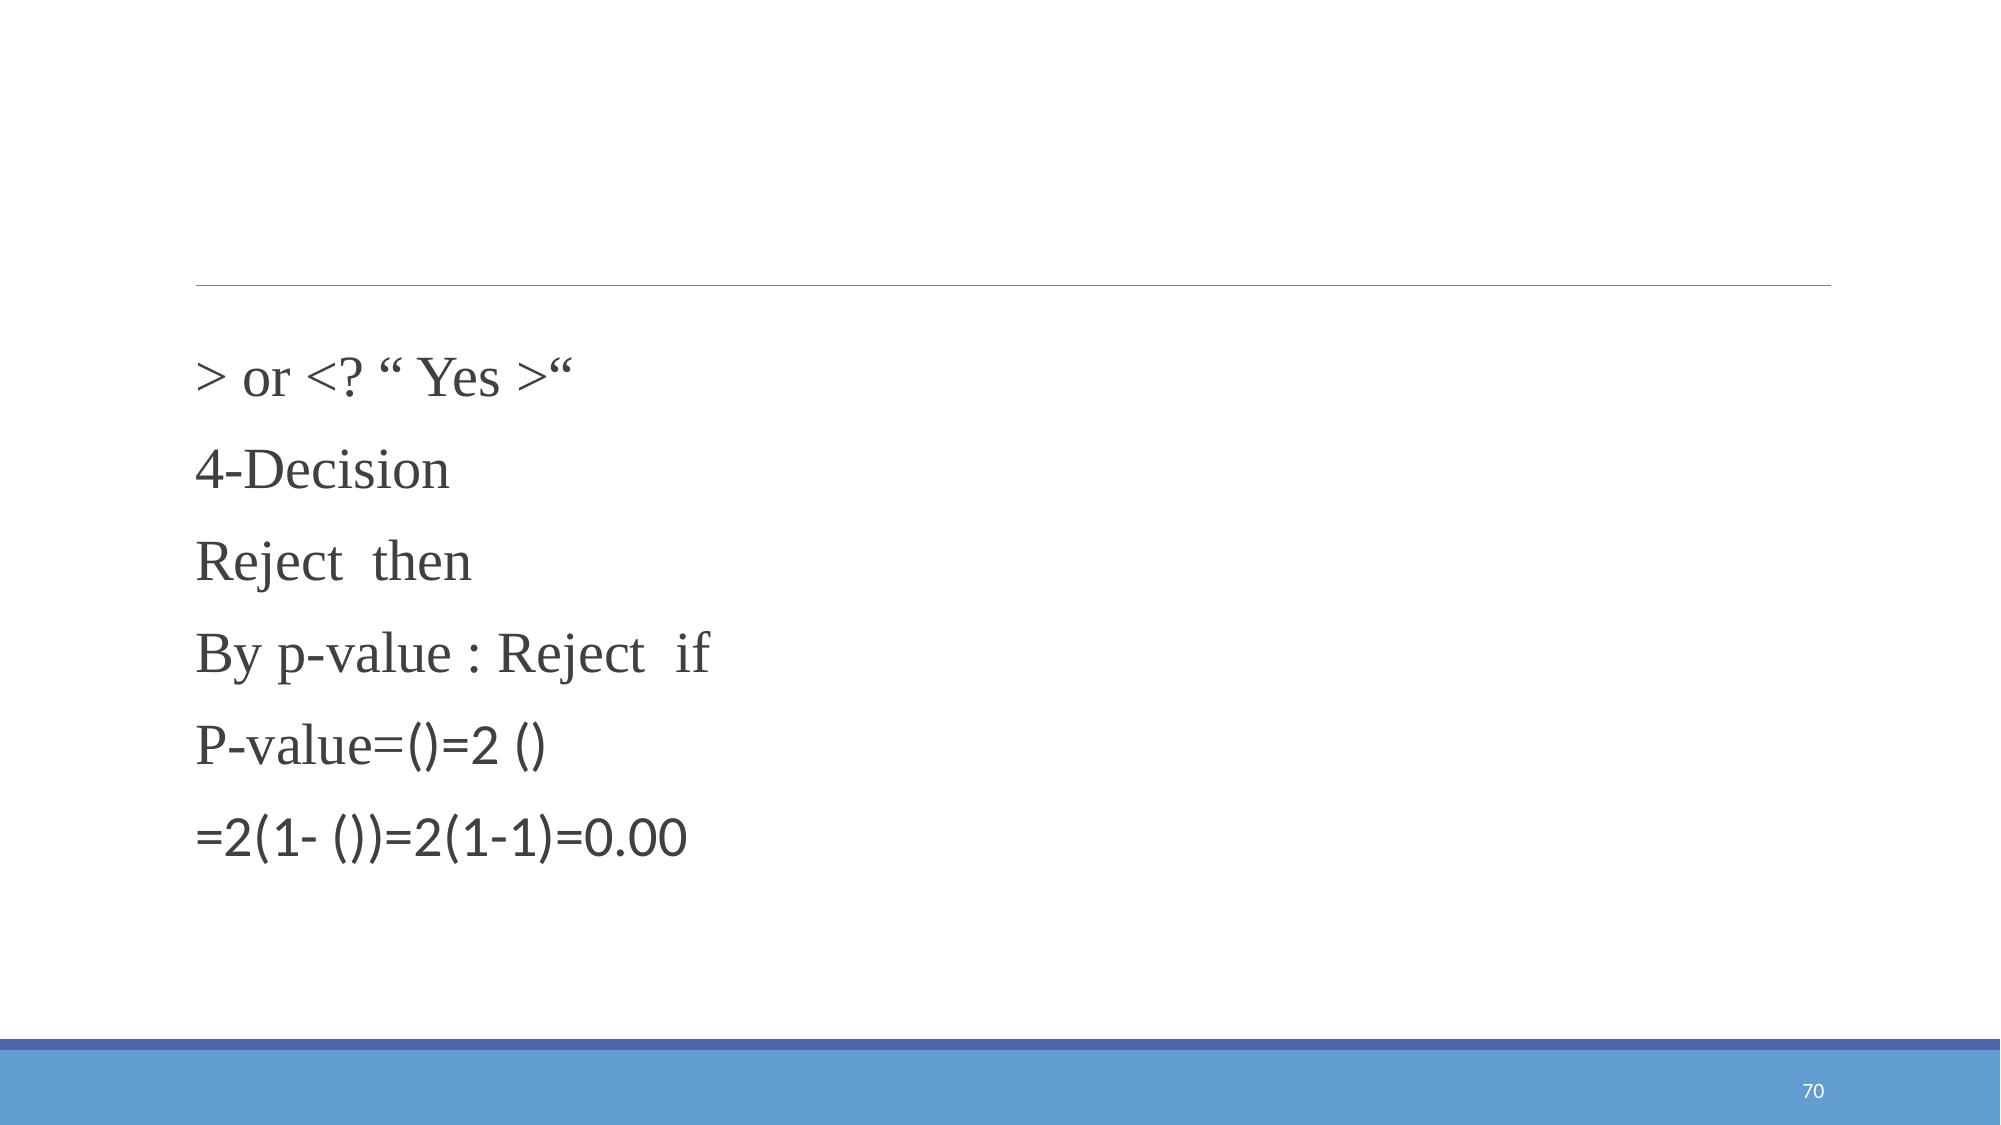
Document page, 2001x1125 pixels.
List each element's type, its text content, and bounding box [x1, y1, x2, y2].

slide_number 70 [1624, 1059, 1840, 1120]
